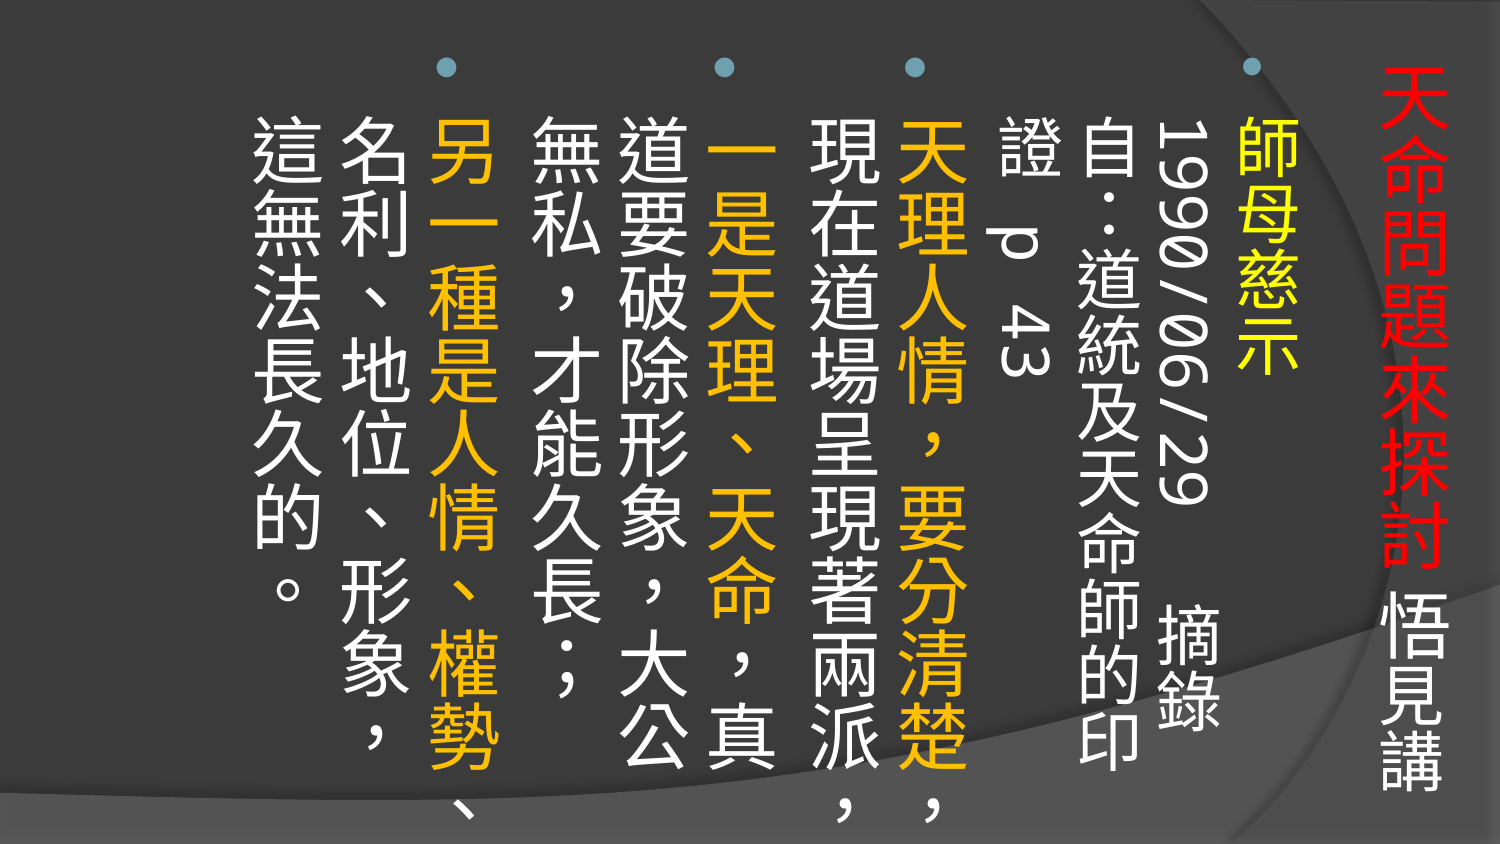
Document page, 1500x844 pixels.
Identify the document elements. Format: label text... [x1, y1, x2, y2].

title 天命問題來探討 悟見講 [1352, 33, 1473, 836]
list 師母慈示1990/06/29 摘錄自：道統及天命師的印證 p 43 天理人情，要分清楚，現在道場呈現著兩派， 一是天理、天命，真道要破除形象，大公無私，才能久長； 另一種是人情、權勢、名利、地位、形象，這無法長久的。 [29, 33, 1329, 812]
